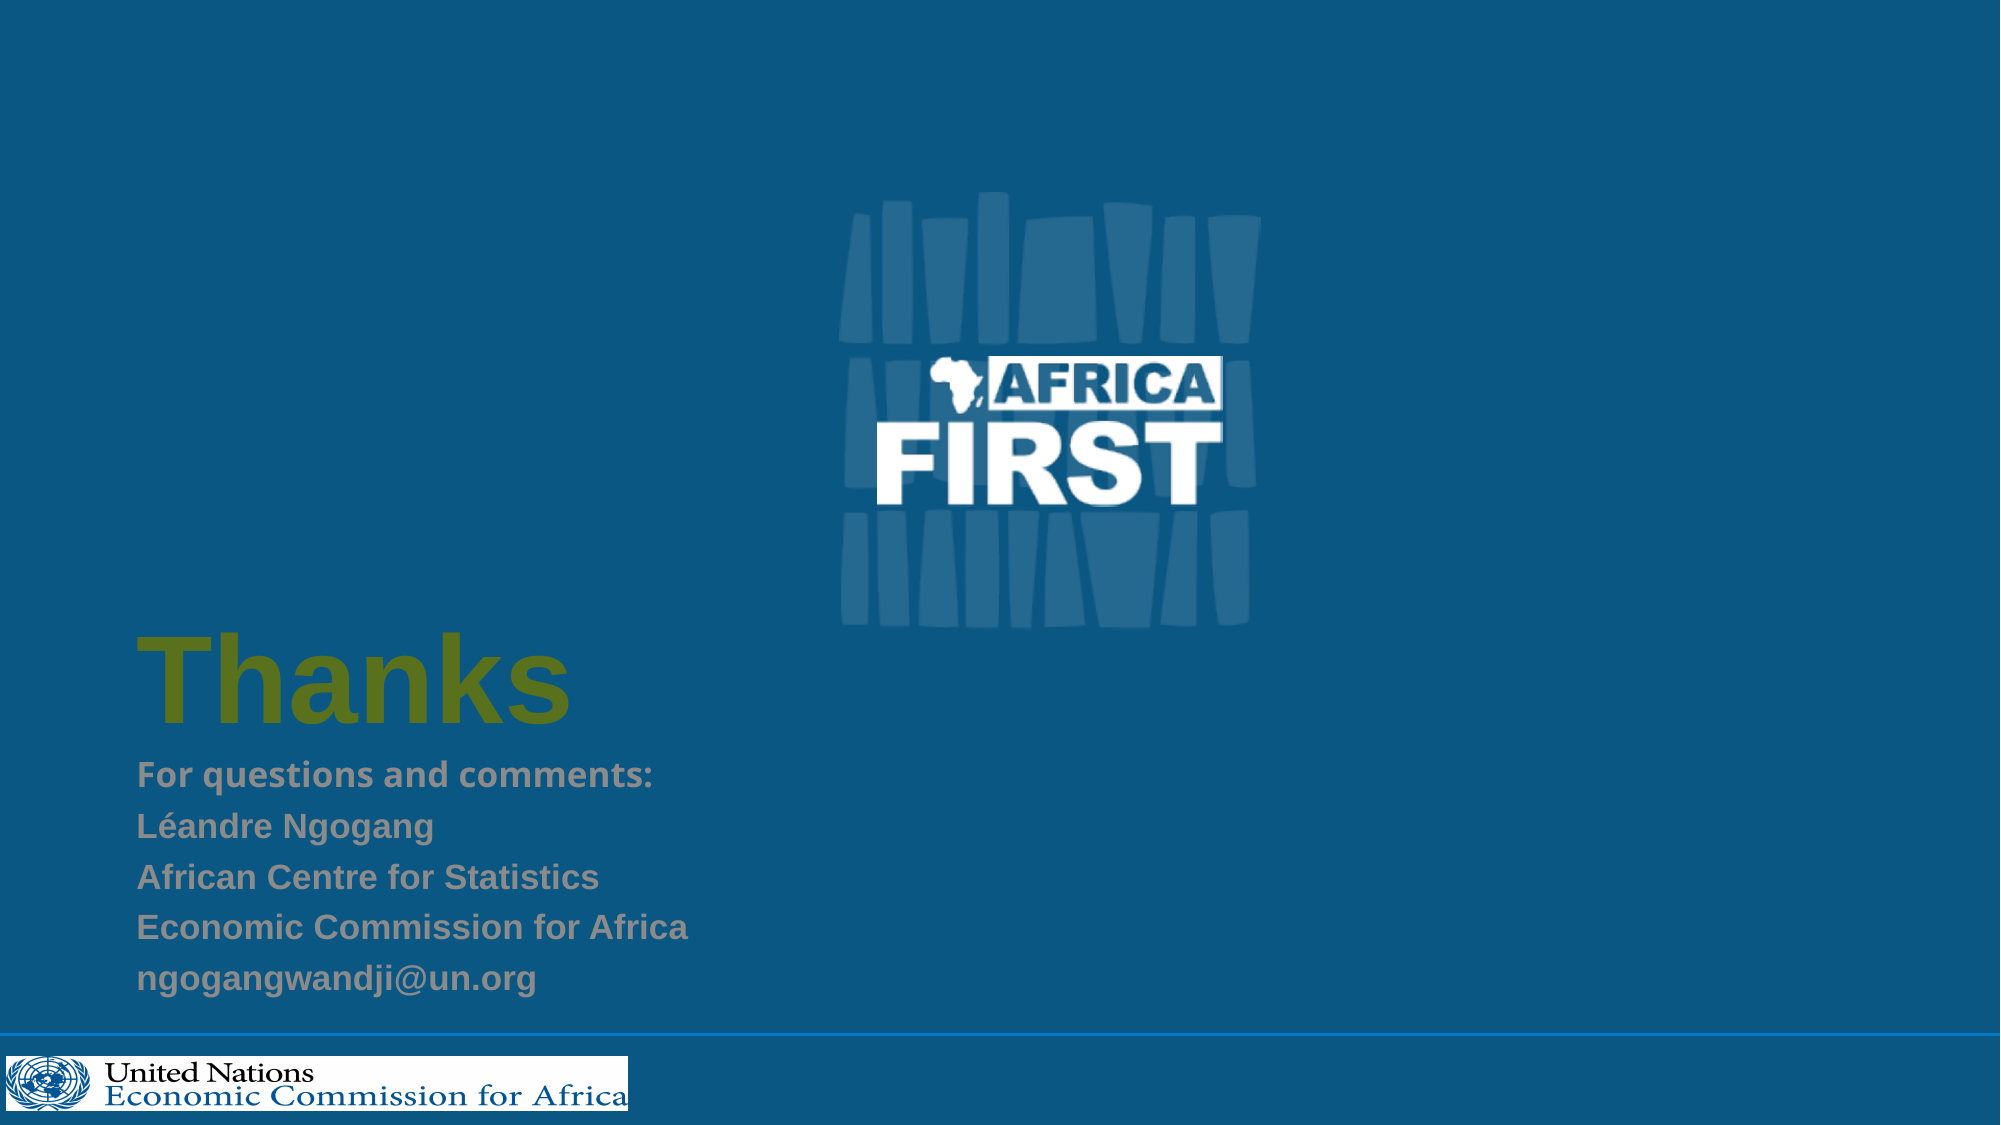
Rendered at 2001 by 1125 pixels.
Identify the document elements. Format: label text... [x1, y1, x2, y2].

picture [839, 191, 1261, 630]
picture [6, 1056, 628, 1111]
title Thanks [136, 280, 1862, 749]
list For questions and comments: Léandre Ngogang African Centre for Statistics Economic Commission for Africa ngogangwandji@un.org [136, 752, 1862, 999]
